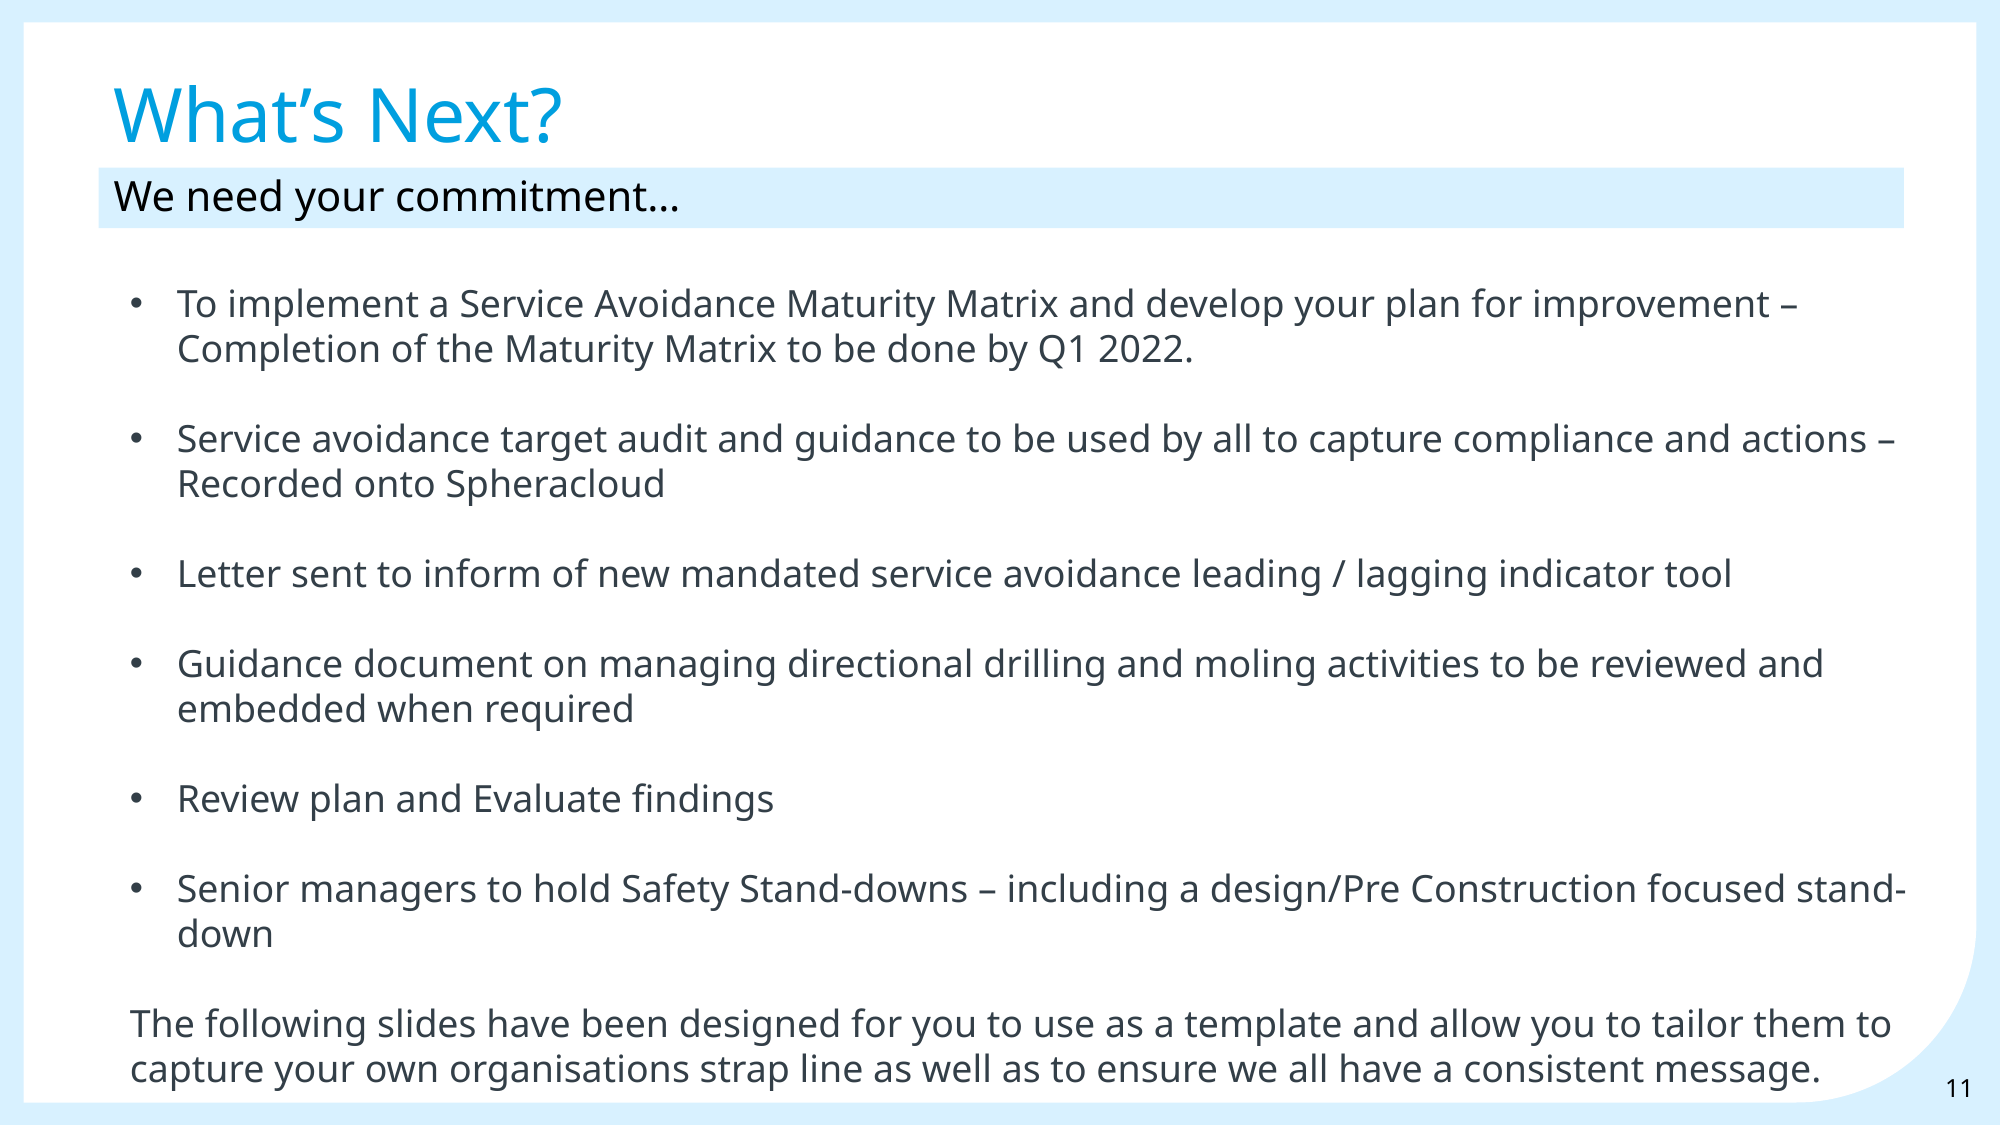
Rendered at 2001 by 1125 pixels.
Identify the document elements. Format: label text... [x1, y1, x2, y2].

slide_number 11 [1957, 1076, 1989, 1103]
text_box To implement a Service Avoidance Maturity Matrix and develop your plan for improvement – Completion of the Maturity Matrix to be done by Q1 2022. Service avoidance target audit and guidance to be used by all to capture compliance and actions – Recorded onto Spheracloud Letter sent to inform of new mandated service avoidance leading / lagging indicator tool Guidance document on managing directional drilling and moling activities to be reviewed and embedded when required Review plan and Evaluate findings Senior managers to hold Safety Stand-downs – including a design/Pre Construction focused stand-down The following slides have been designed for you to use as a template and allow you to tailor them to capture your own organisations strap line as well as to ensure we all have a consistent message. [115, 272, 1957, 1125]
list We need your commitment… [98, 167, 1904, 229]
list What’s Next? [98, 70, 1045, 156]
